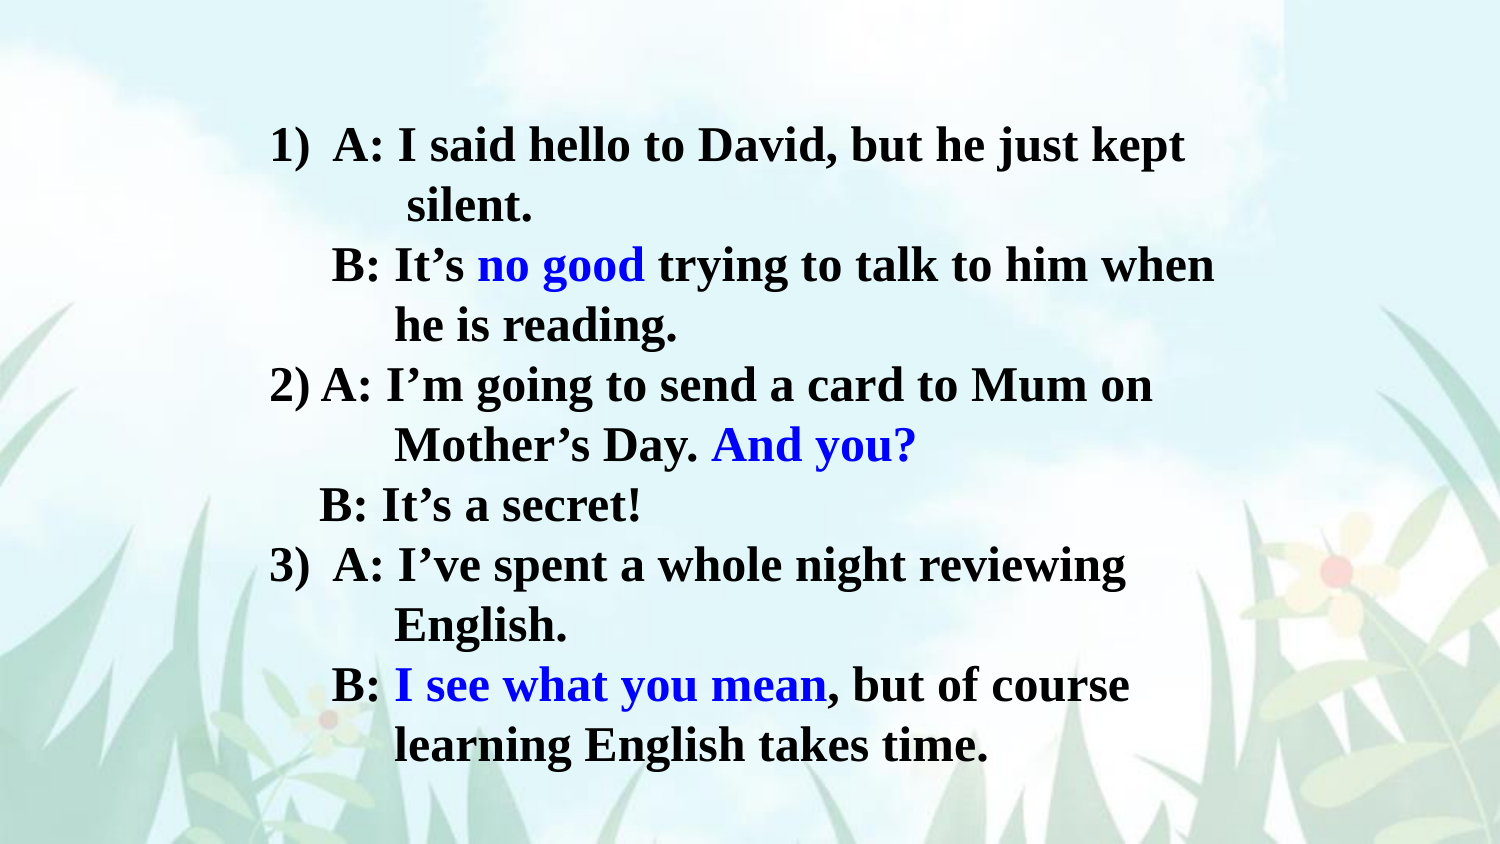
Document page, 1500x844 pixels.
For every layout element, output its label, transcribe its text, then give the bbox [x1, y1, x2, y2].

picture [0, 0, 1500, 844]
text_box A: I said hello to David, but he just kept silent. B: It’s no good trying to talk to him when he is reading. 2) A: I’m going to send a card to Mum on Mother’s Day. And you? B: It’s a secret! A: I’ve spent a whole night reviewing English. B: I see what you mean, but of course learning English takes time. [257, 105, 1269, 777]
